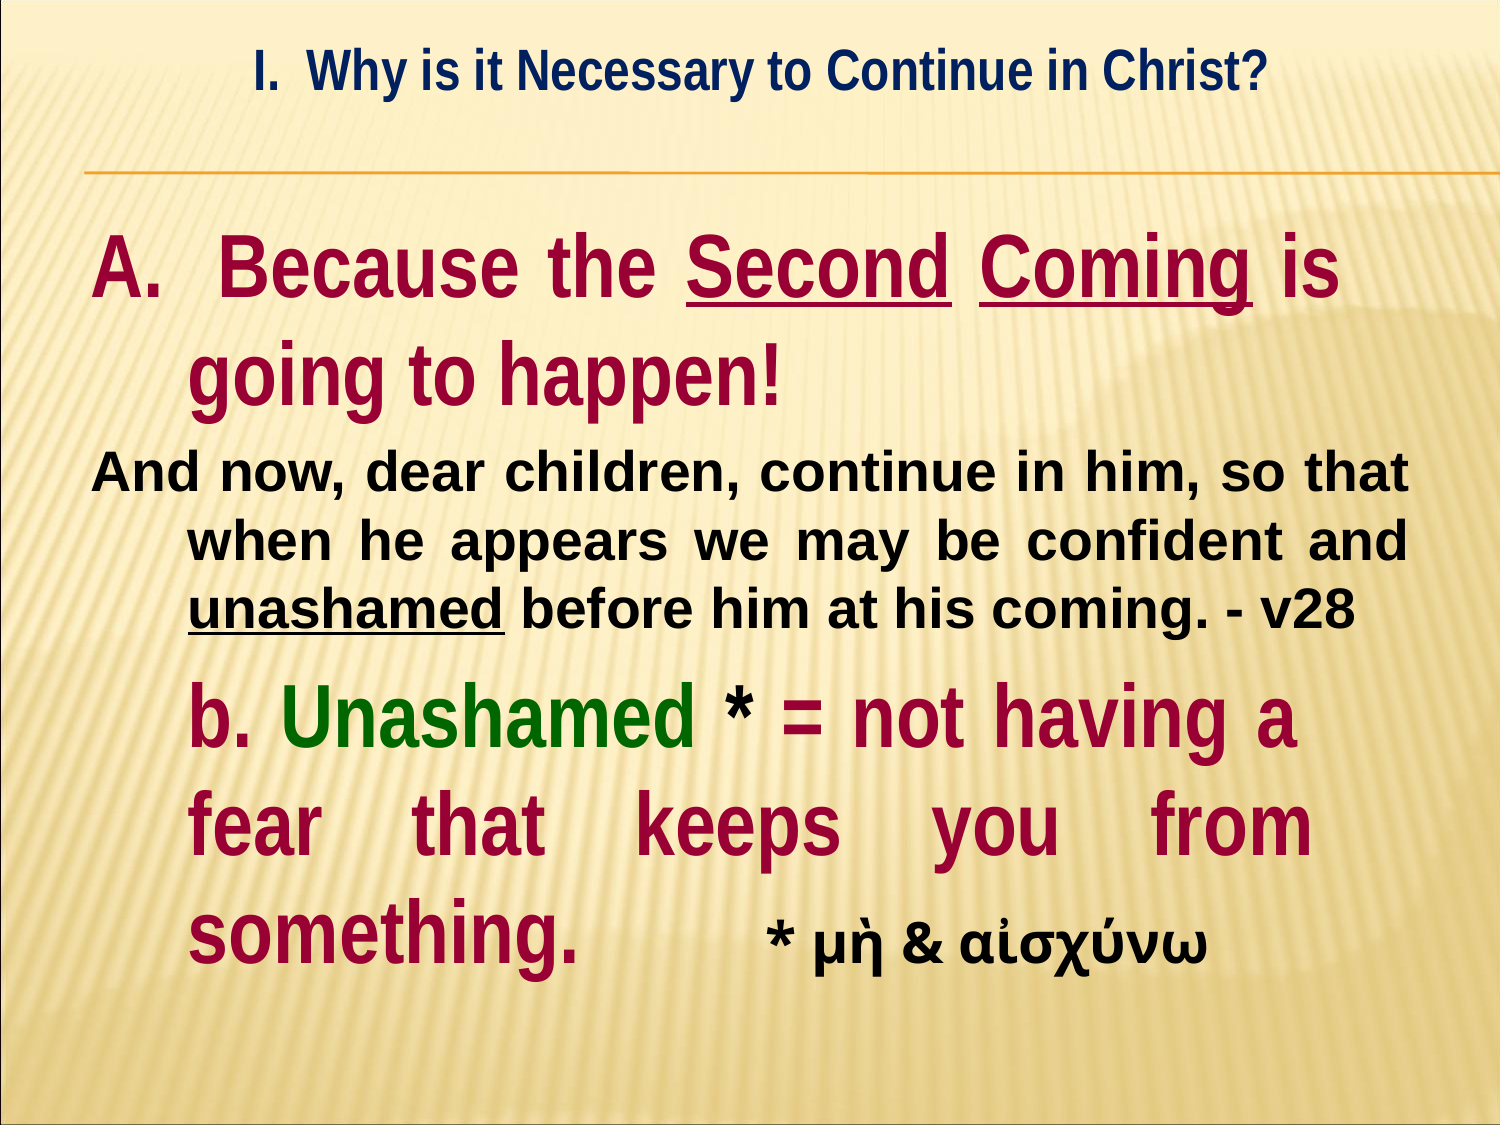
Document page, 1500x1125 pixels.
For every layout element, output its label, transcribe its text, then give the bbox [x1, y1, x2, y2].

list A. Because the Second Coming is going to happen! And now, dear children, continue in him, so that when he appears we may be confident and unashamed before him at his coming. - v28 b. Unashamed * = not having a fear that keeps you from something. * μὴ & αἰσχύνω [75, 200, 1425, 1125]
picture [0, 0, 1500, 1125]
text_box I. Why is it Necessary to Continue in Christ? [124, 24, 1413, 110]
